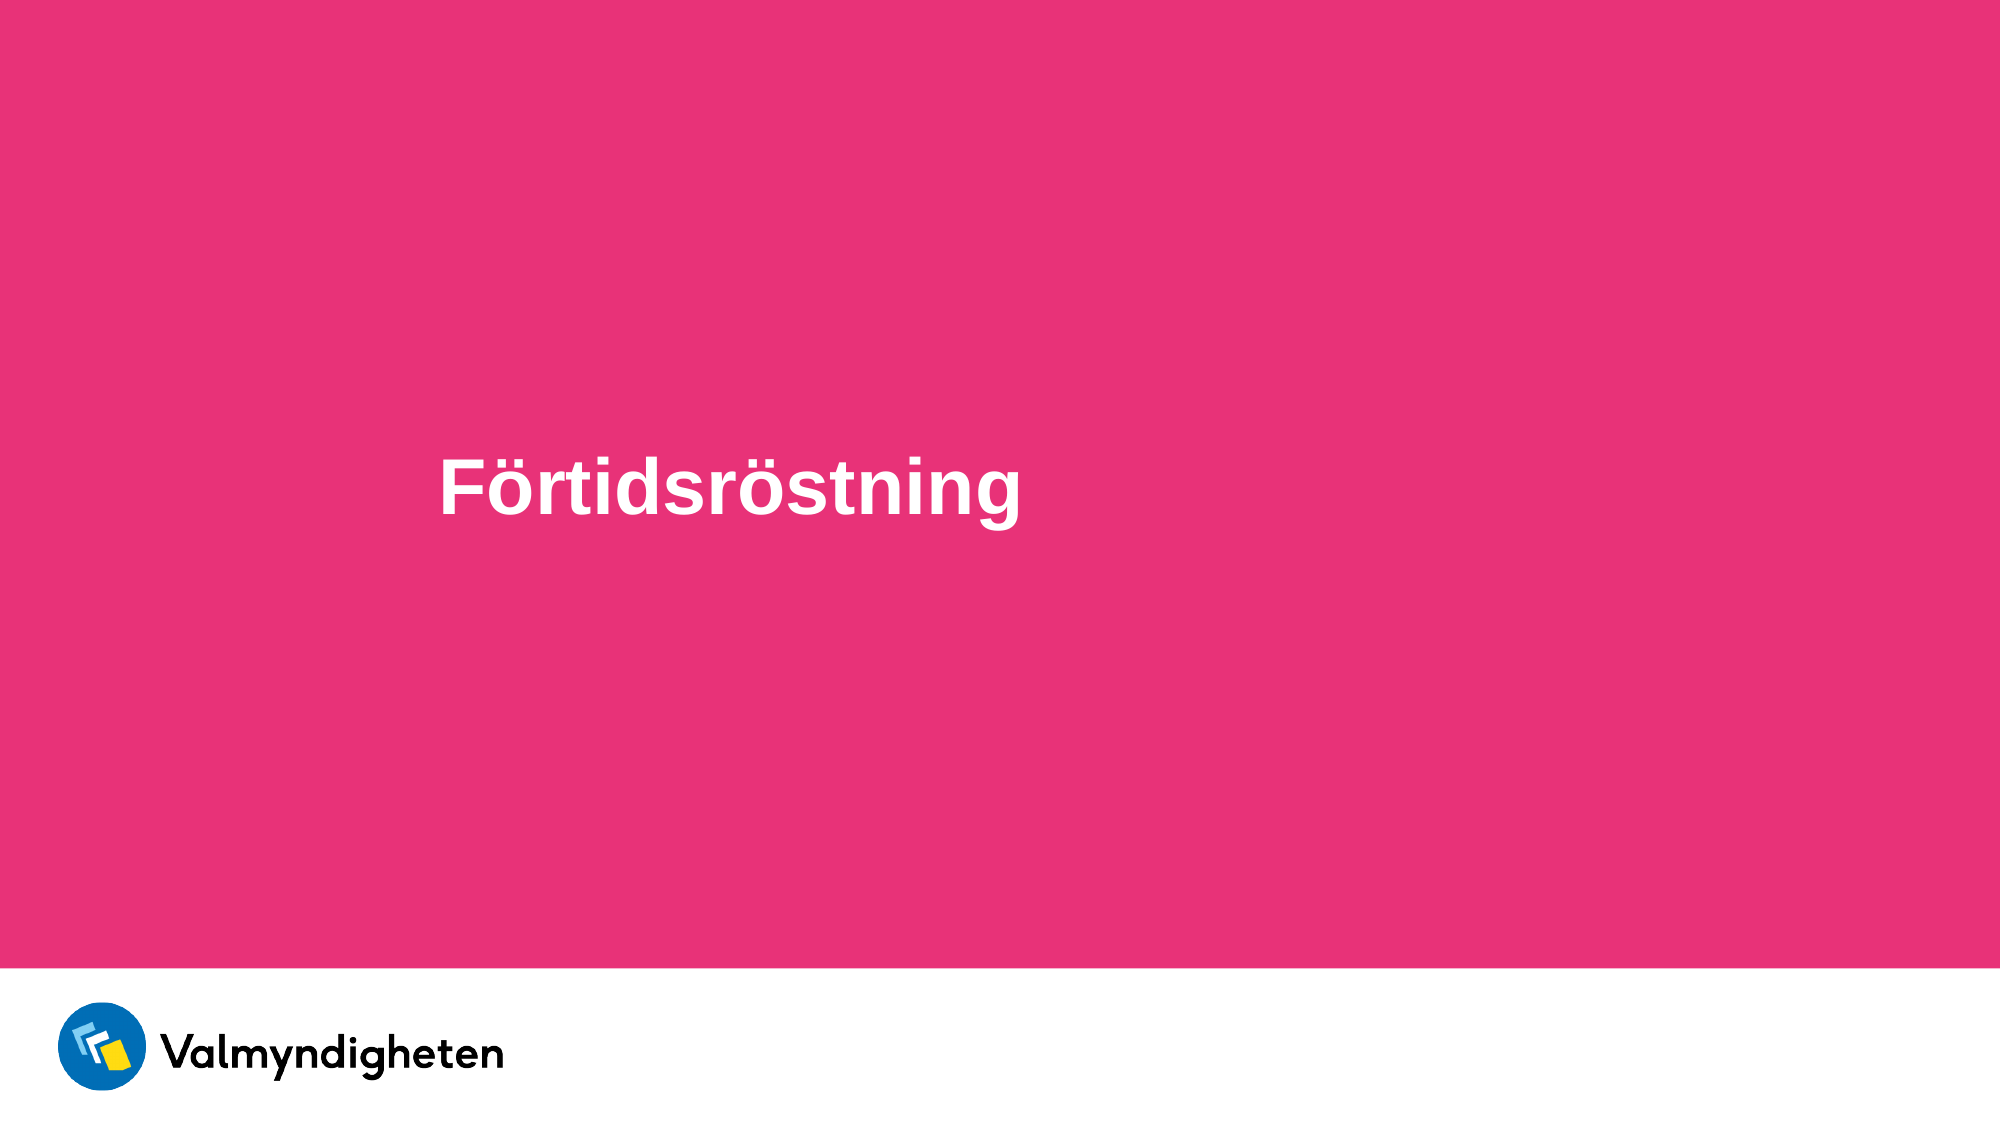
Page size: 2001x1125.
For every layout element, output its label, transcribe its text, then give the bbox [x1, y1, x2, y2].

title Förtidsröstning [423, 420, 1469, 539]
picture [26, 972, 535, 1125]
